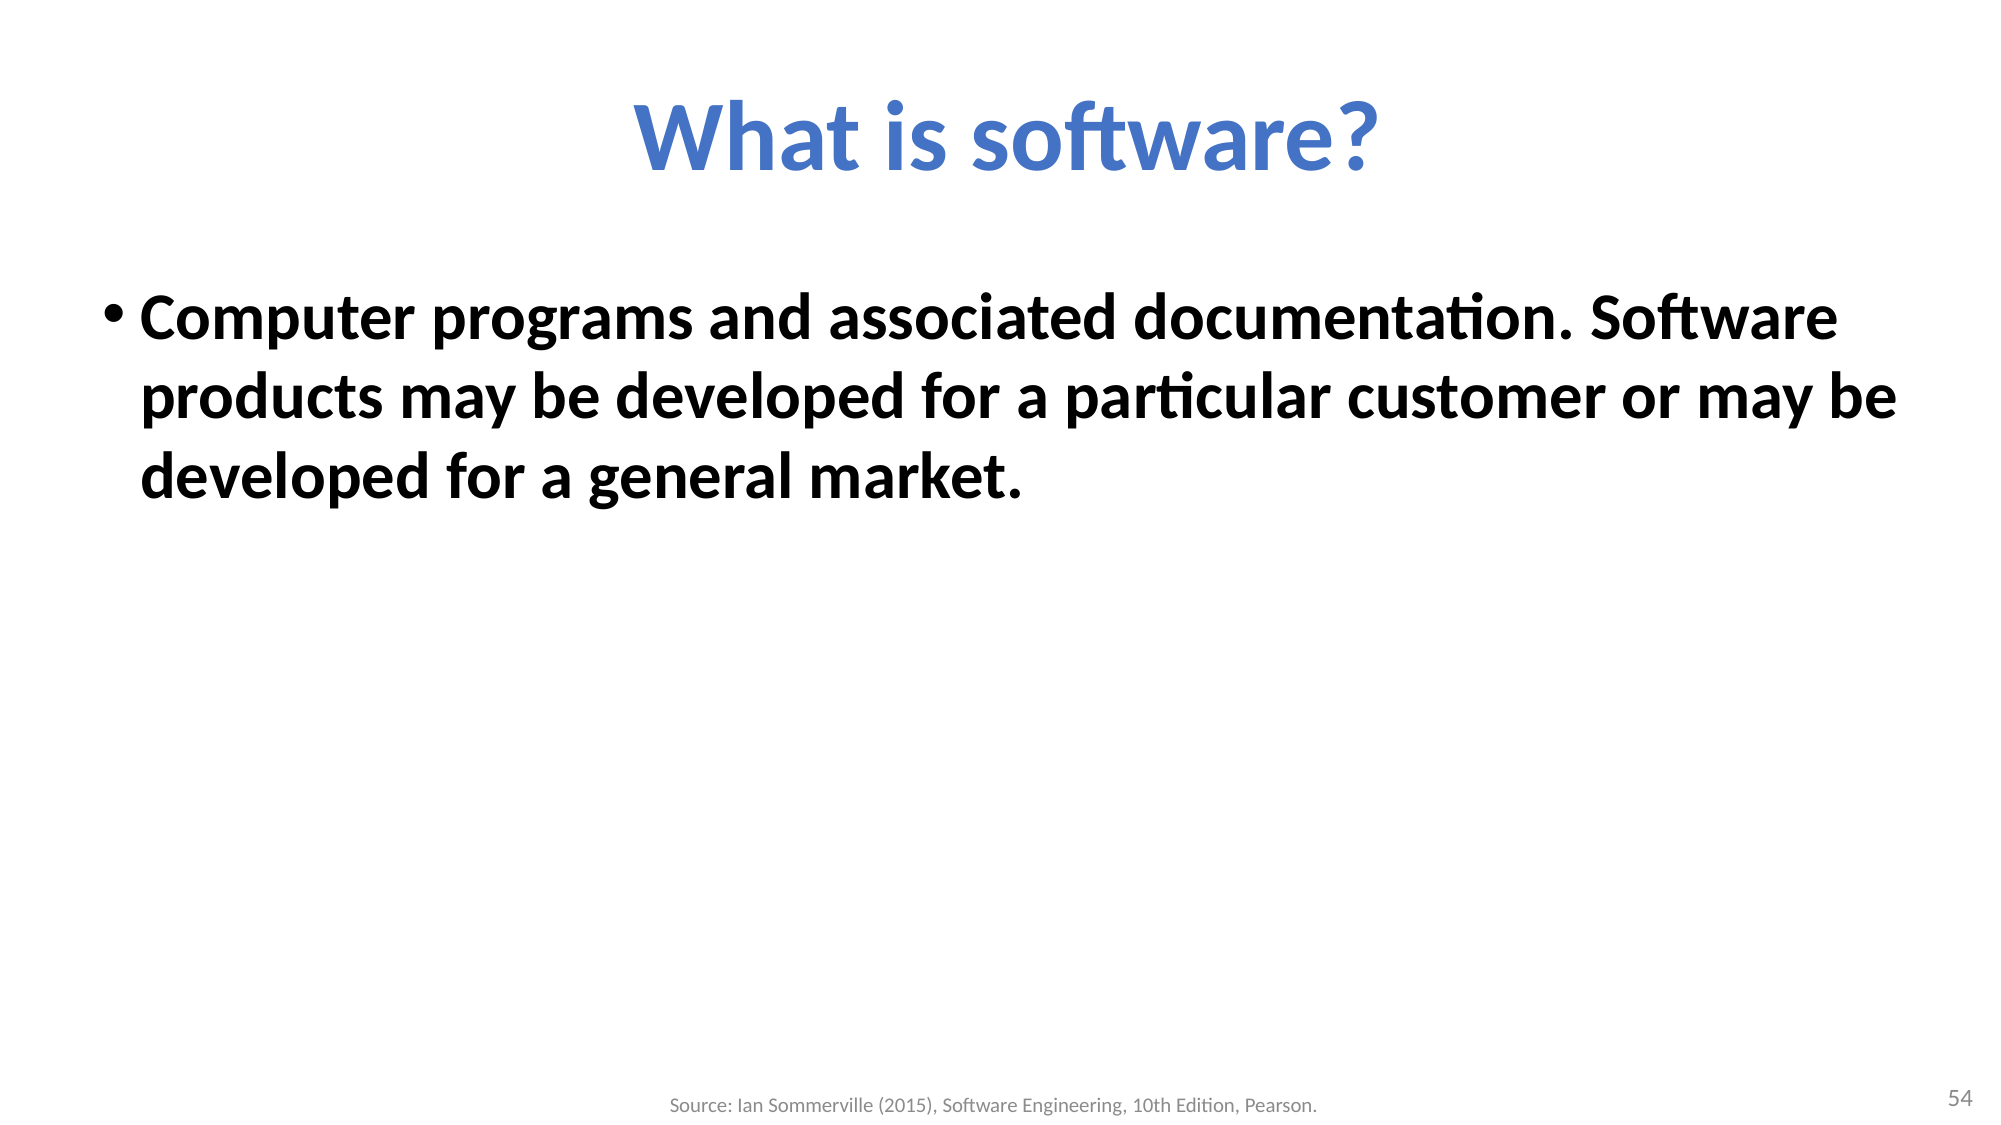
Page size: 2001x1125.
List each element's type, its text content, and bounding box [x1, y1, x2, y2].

slide_number 54 [1830, 1076, 1989, 1116]
footer Source: Ian Sommerville (2015), Software Engineering, 10th Edition, Pearson. [350, 1082, 1638, 1125]
title What is software? [87, 22, 1929, 240]
list Computer programs and associated documentation. Software products may be developed for a particular customer or may be developed for a general market. [87, 264, 1929, 1043]
